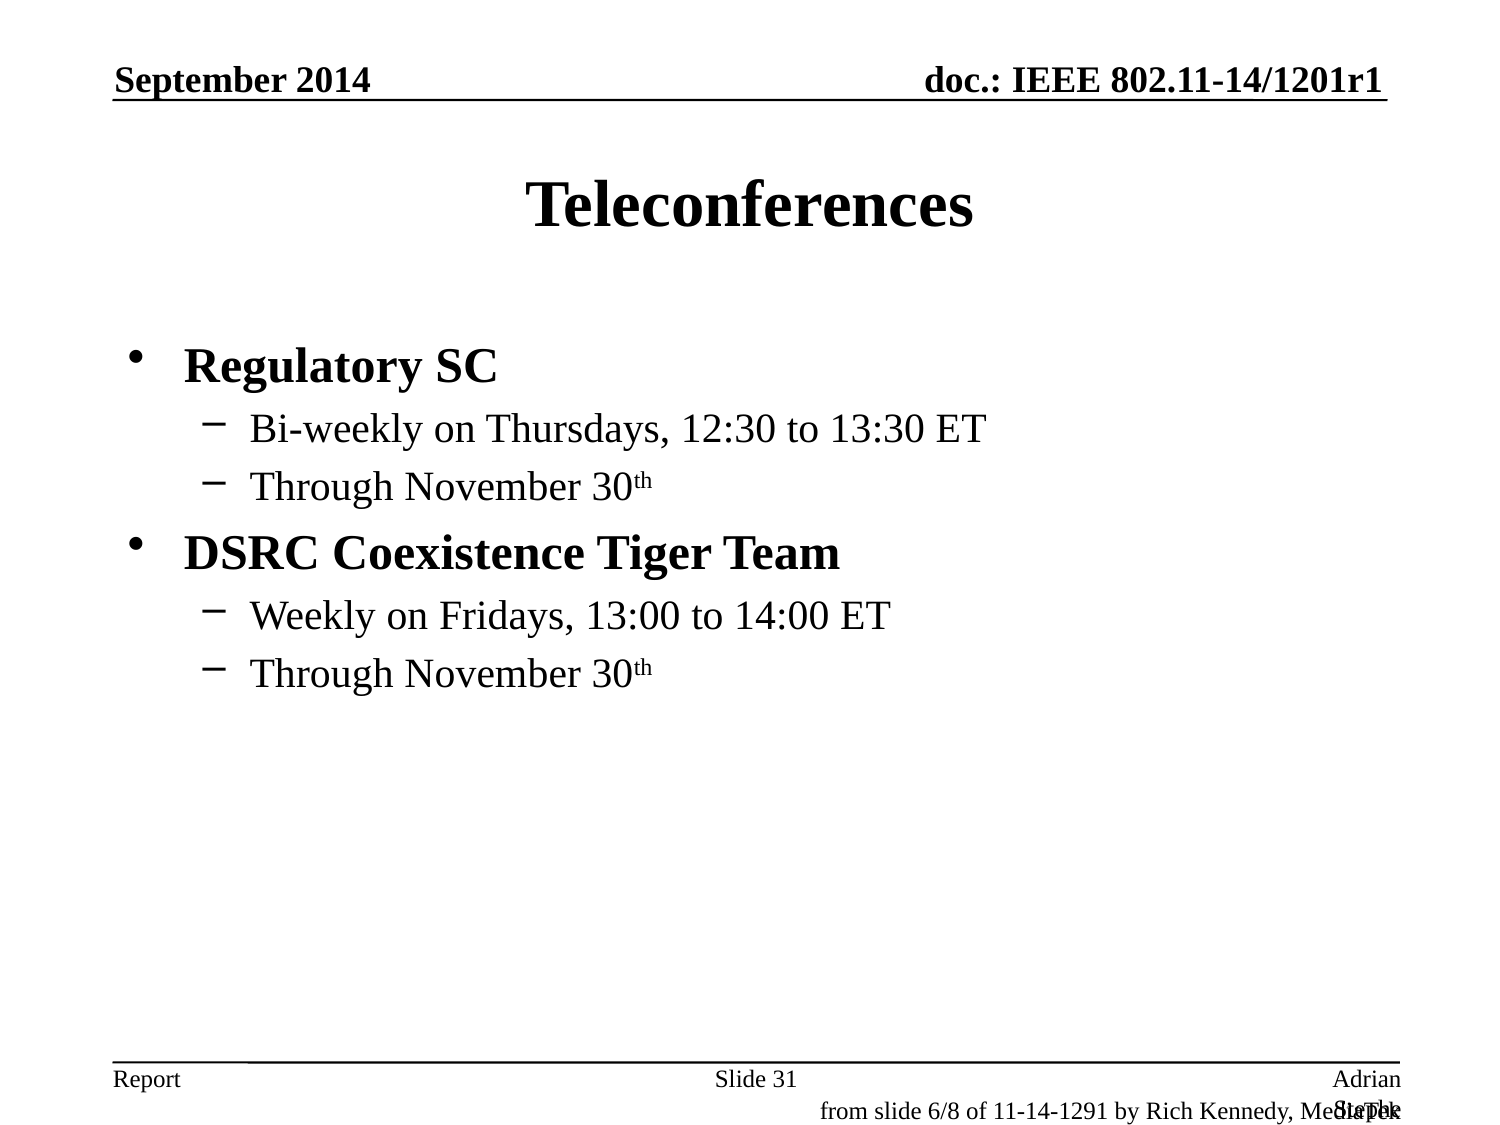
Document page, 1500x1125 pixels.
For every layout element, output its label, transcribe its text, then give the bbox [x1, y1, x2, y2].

slide_number Slide 31 [712, 1061, 800, 1087]
text_box from slide 6/8 of 11-14-1291 by Rich Kennedy, MediaTek [343, 1087, 1417, 1125]
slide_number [114, 54, 374, 101]
footer Adrian Stephens, Intel Corporation [1324, 1061, 1402, 1087]
list Regulatory SC Bi-weekly on Thursdays, 12:30 to 13:30 ET Through November 30th DSRC Coexistence Tiger Team Weekly on Fridays, 13:00 to 14:00 ET Through November 30th [112, 324, 1388, 1000]
title Teleconferences [112, 112, 1388, 288]
